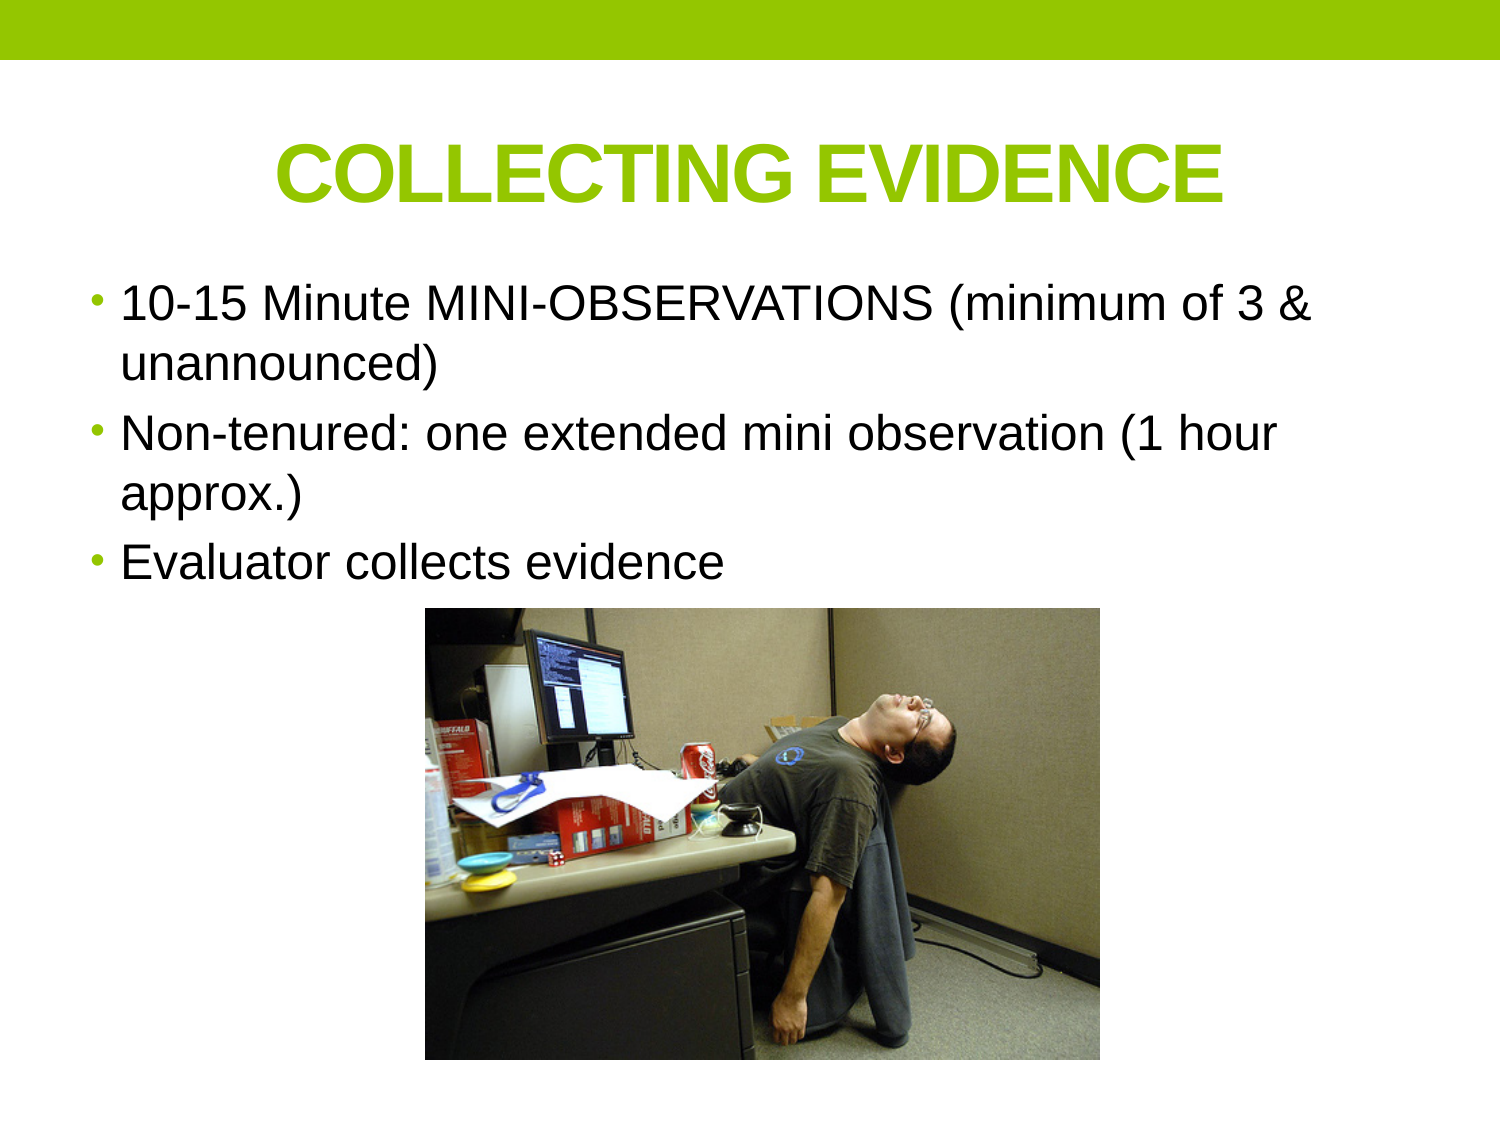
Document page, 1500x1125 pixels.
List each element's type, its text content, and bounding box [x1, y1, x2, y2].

list 10-15 Minute MINI-OBSERVATIONS (minimum of 3 & unannounced) Non-tenured: one extended mini observation (1 hour approx.) Evaluator collects evidence [75, 262, 1425, 1063]
picture [424, 608, 1101, 1060]
title COLLECTING EVIDENCE [75, 87, 1425, 250]
